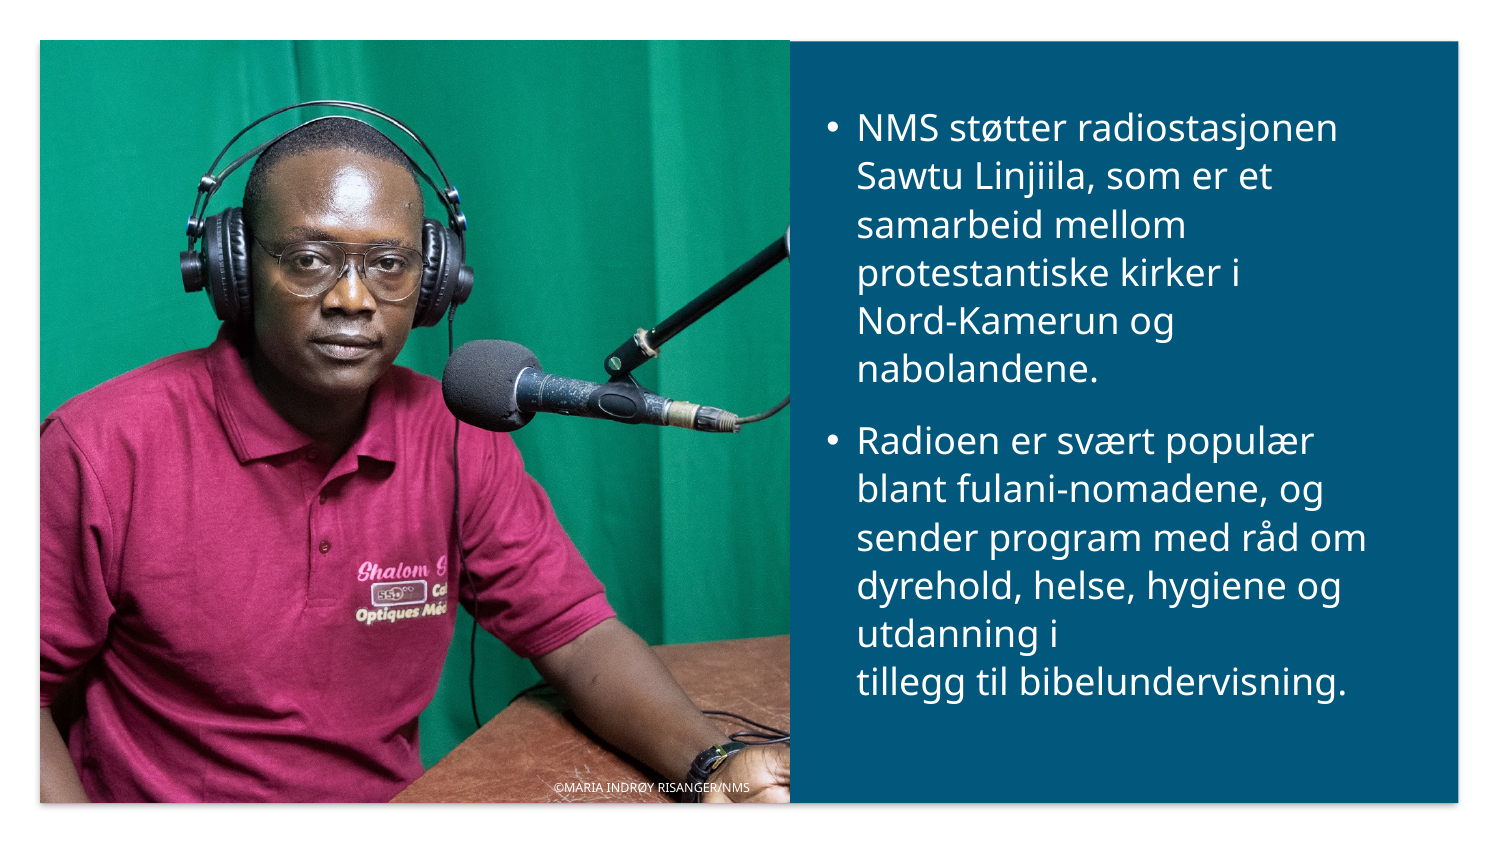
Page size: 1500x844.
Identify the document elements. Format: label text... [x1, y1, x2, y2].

picture [40, 40, 790, 804]
list NMS støtter radiostasjonen Sawtu Linjiila, som er et samarbeid mellom protestantiske kirker i Nord-Kamerun og nabolandene. Radioen er svært populær blant fulani-nomadene, og sender program med råd om dyrehold, helse, hygiene og utdanning i tillegg til bibelundervisning. [826, 101, 1391, 762]
